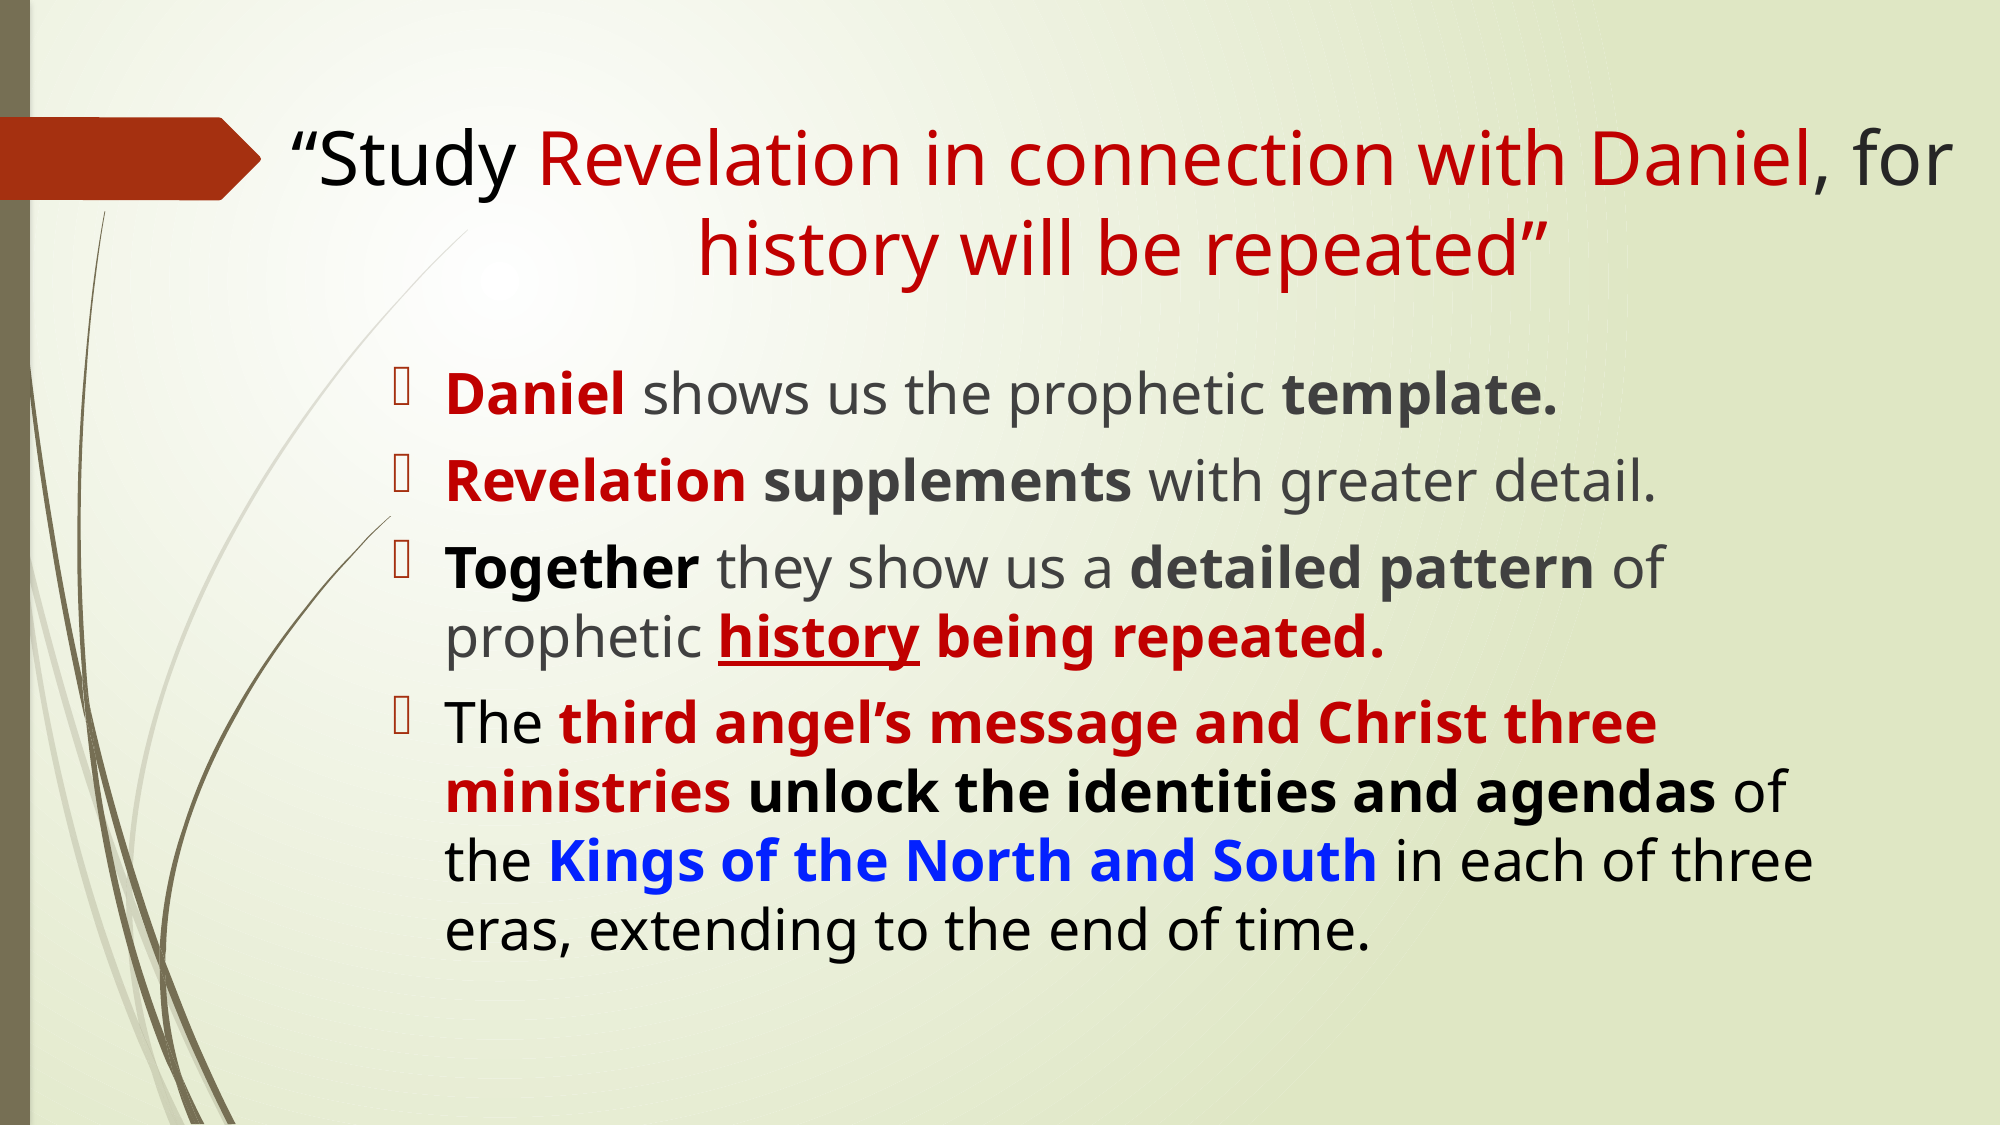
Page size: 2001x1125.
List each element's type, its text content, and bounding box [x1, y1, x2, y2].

list Daniel shows us the prophetic template. Revelation supplements with greater detail. Together they show us a detailed pattern of prophetic history being repeated. The third angel’s message and Christ three ministries unlock the identities and agendas of the Kings of the North and South in each of three eras, extending to the end of time. [377, 350, 1888, 970]
title “Study Revelation in connection with Daniel, for history will be repeated” [267, 102, 1978, 313]
